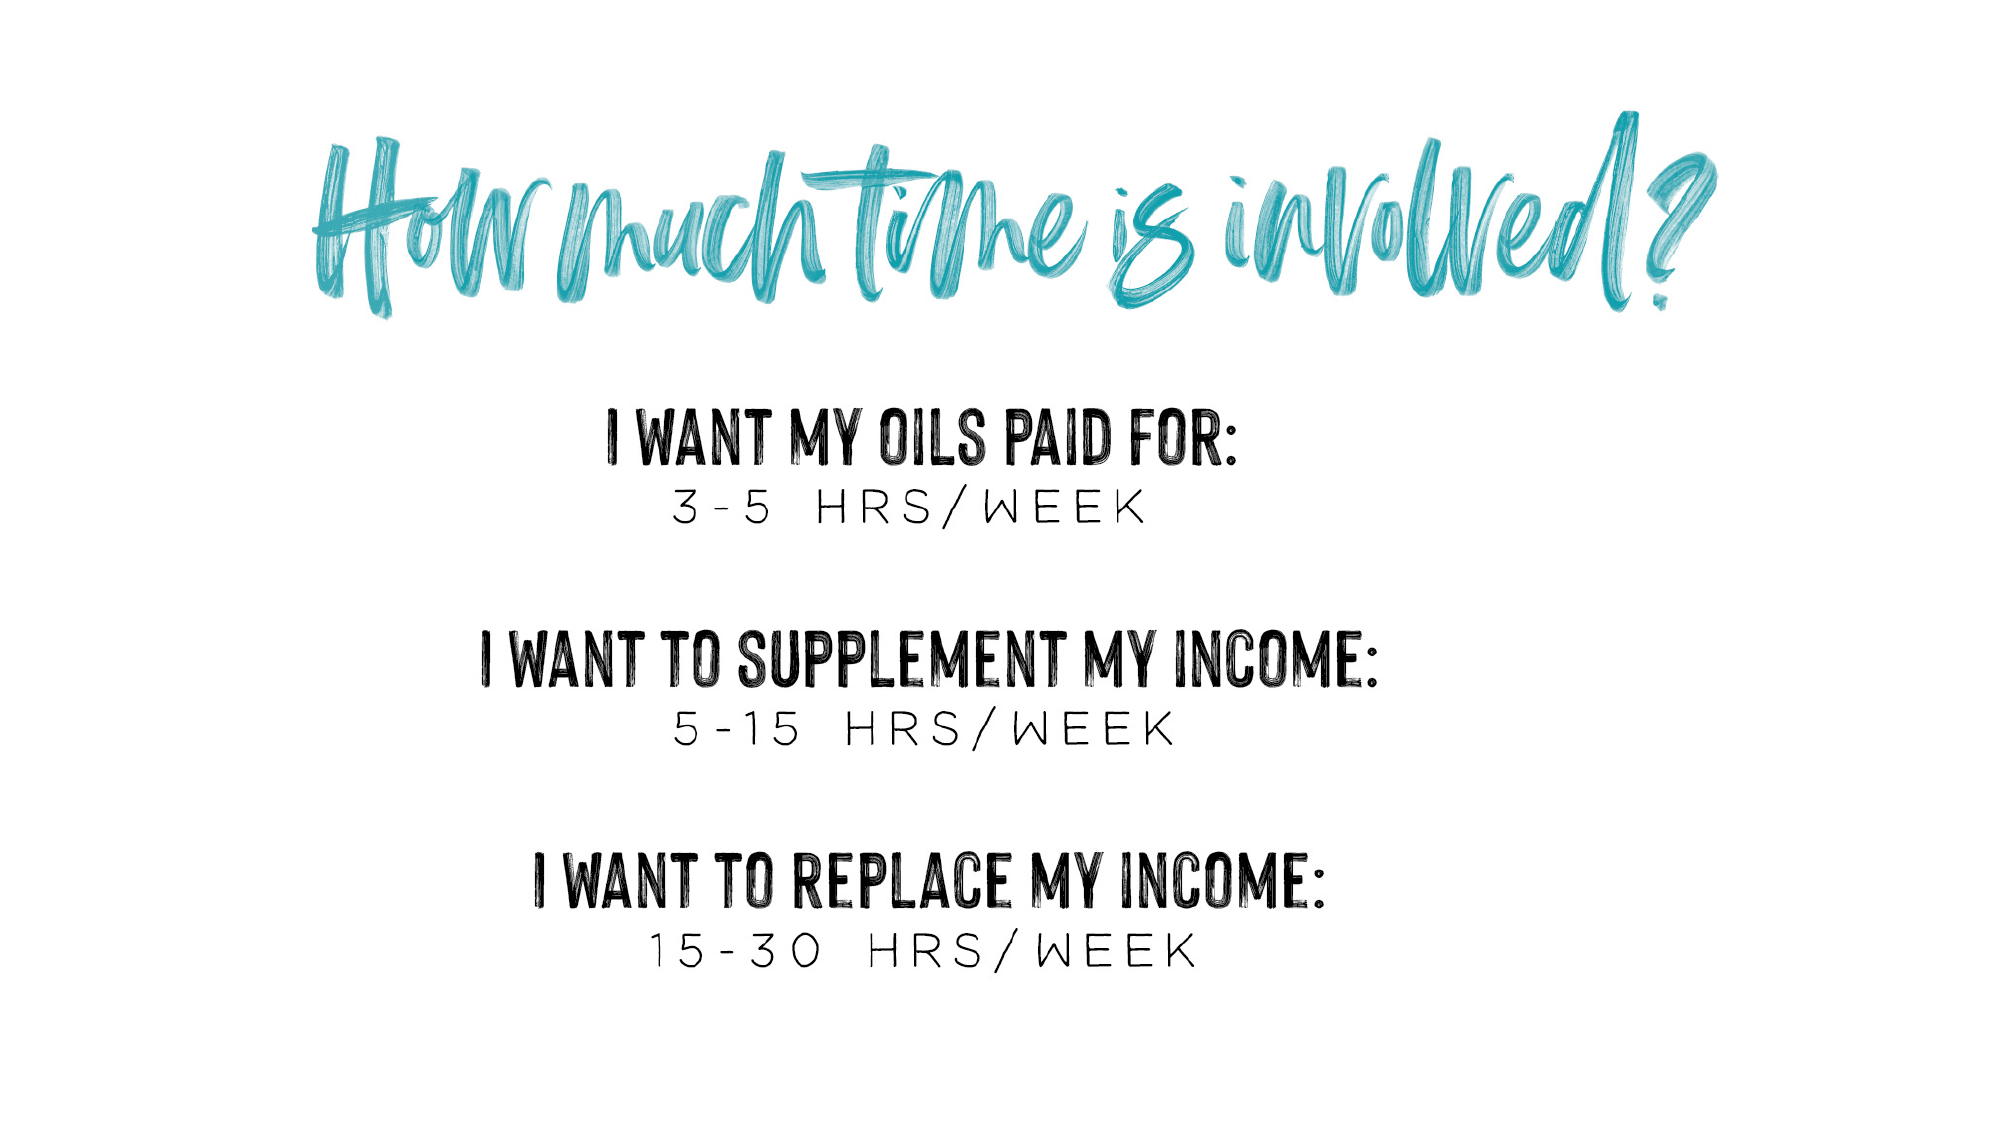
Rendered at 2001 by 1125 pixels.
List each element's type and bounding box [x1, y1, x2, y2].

list [61, 37, 1928, 1088]
